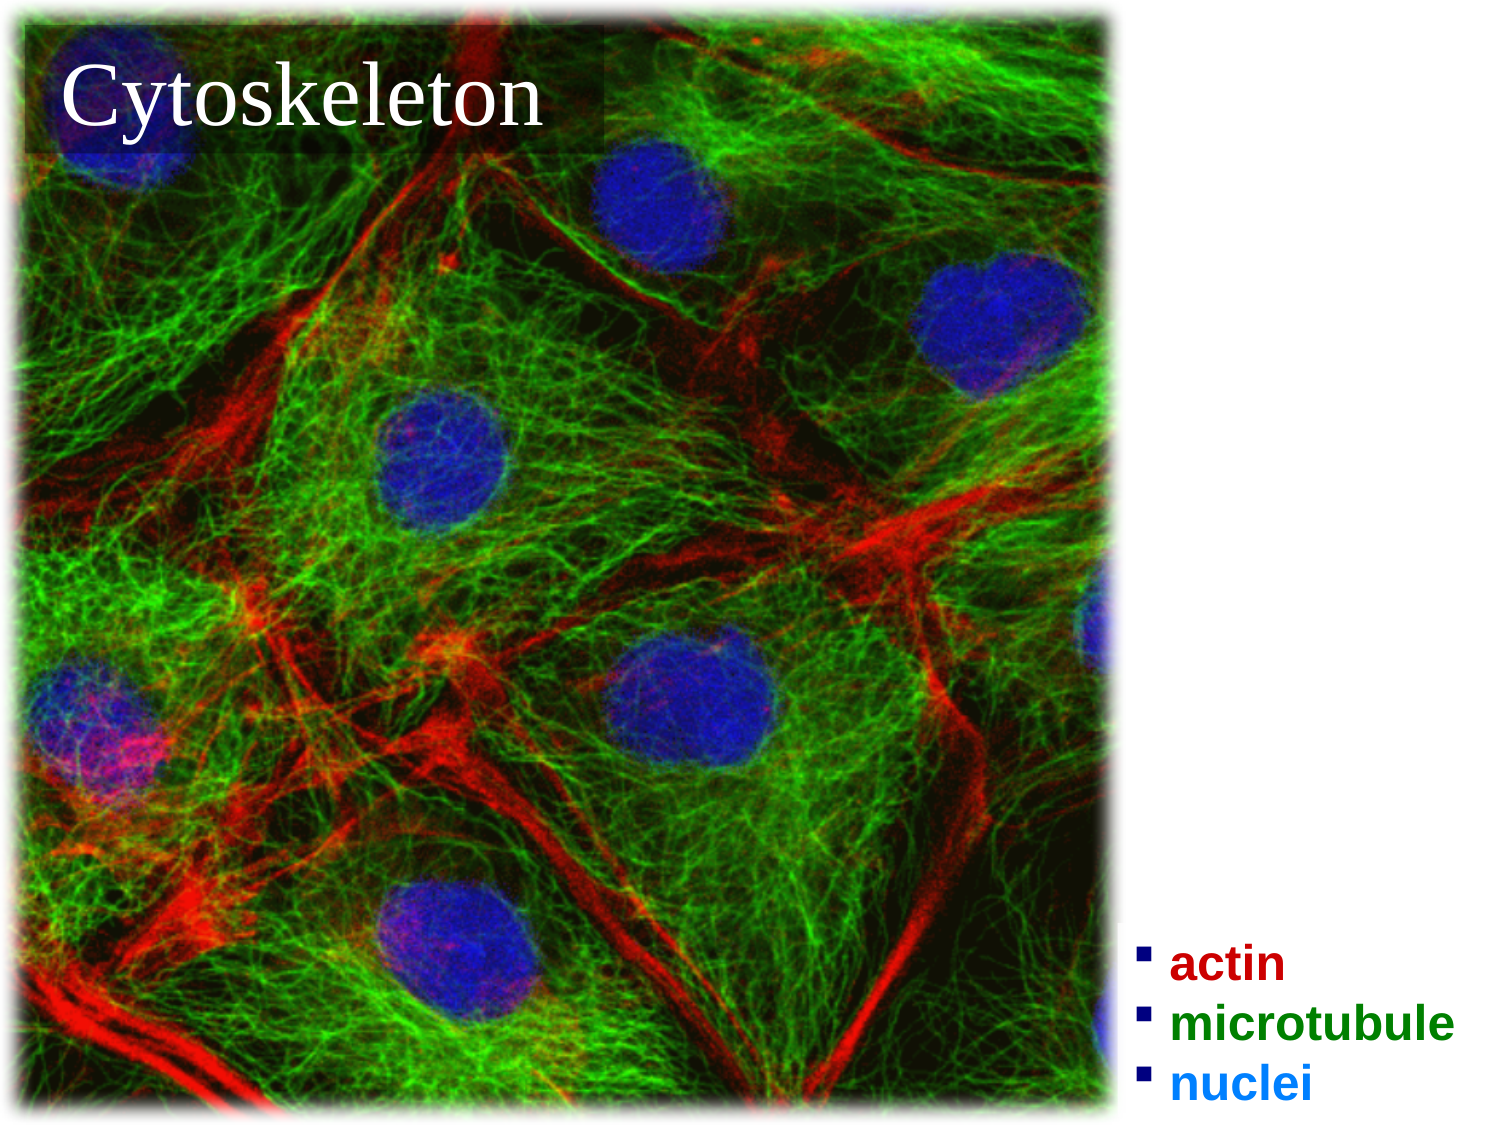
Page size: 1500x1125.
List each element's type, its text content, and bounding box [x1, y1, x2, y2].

picture [0, 0, 1481, 1125]
text_box actin microtubule nuclei [1128, 922, 1500, 1118]
